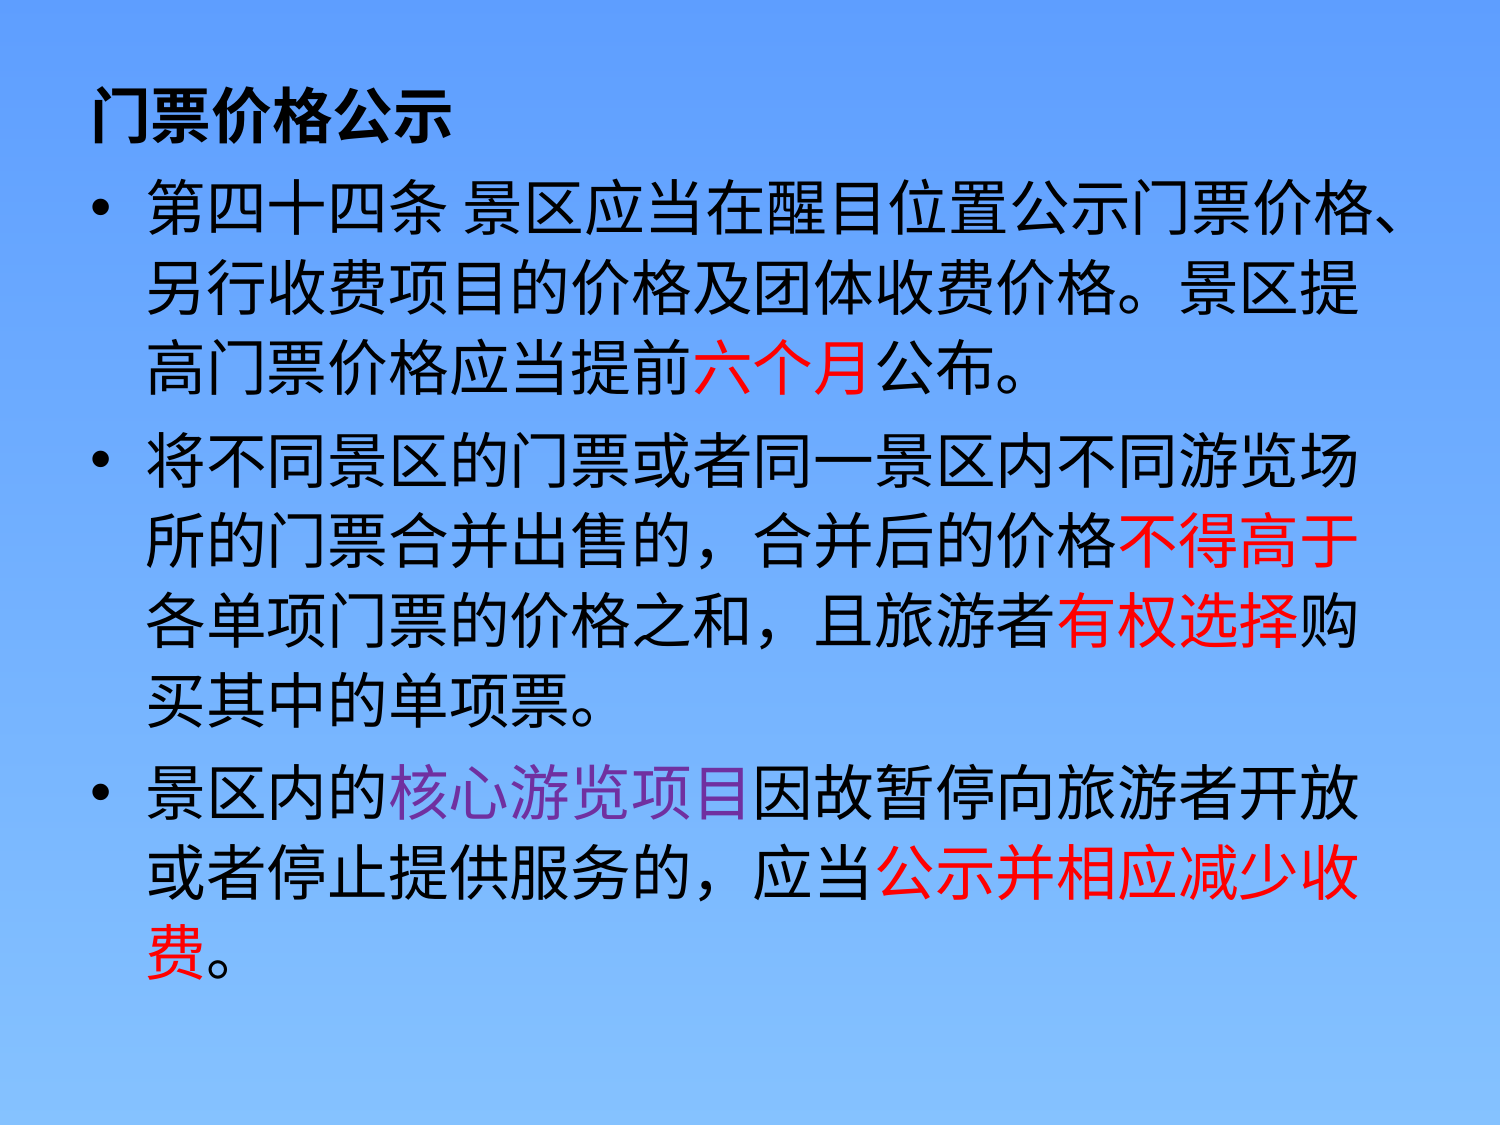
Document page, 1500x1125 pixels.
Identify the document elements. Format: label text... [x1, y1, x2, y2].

list 门票价格公示 第四十四条 景区应当在醒目位置公示门票价格、另行收费项目的价格及团体收费价格。景区提高门票价格应当提前六个月公布。 将不同景区的门票或者同一景区内不同游览场所的门票合并出售的，合并后的价格不得高于各单项门票的价格之和，且旅游者有权选择购买其中的单项票。 景区内的核心游览项目因故暂停向旅游者开放或者停止提供服务的，应当公示并相应减少收费。 [75, 70, 1425, 1005]
